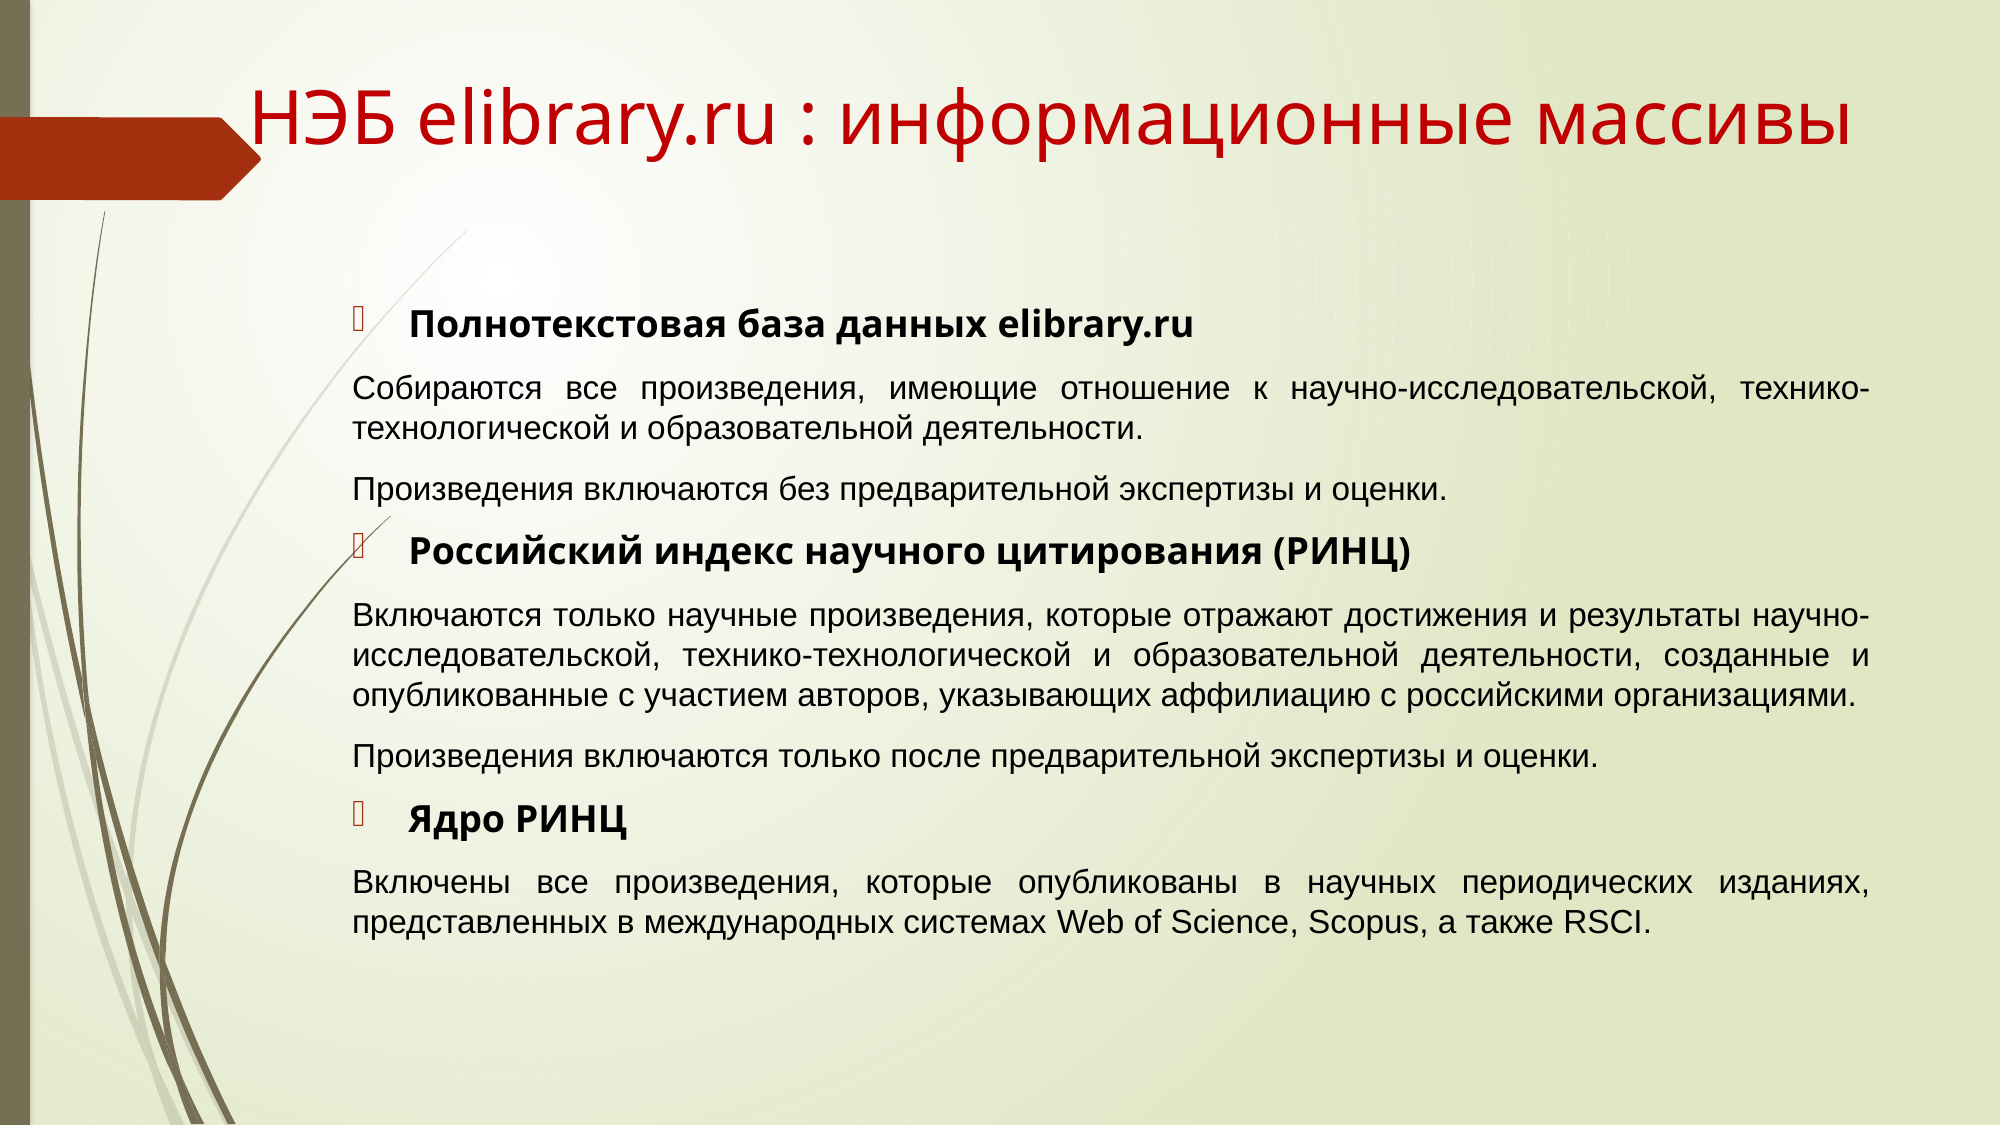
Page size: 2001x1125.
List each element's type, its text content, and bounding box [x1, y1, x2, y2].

list Полнотекстовая база данных elibrary.ru Собираются все произведения, имеющие отношение к научно-исследовательской, технико-технологической и образовательной деятельности. Произведения включаются без предварительной экспертизы и оценки. Российский индекс научного цитирования (РИНЦ) Включаются только научные произведения, которые отражают достижения и результаты научно-исследовательской, технико-технологической и образовательной деятельности, созданные и опубликованные с участием авторов, указывающих аффилиацию с российскими организациями. Произведения включаются только после предварительной экспертизы и оценки. Ядро РИНЦ Включены все произведения, которые опубликованы в научных периодических изданиях, представленных в международных системах Web of Science, Scopus, а также RSCI. [337, 292, 1888, 1047]
title НЭБ elibrary.ru : информационные массивы [215, 62, 1888, 243]
